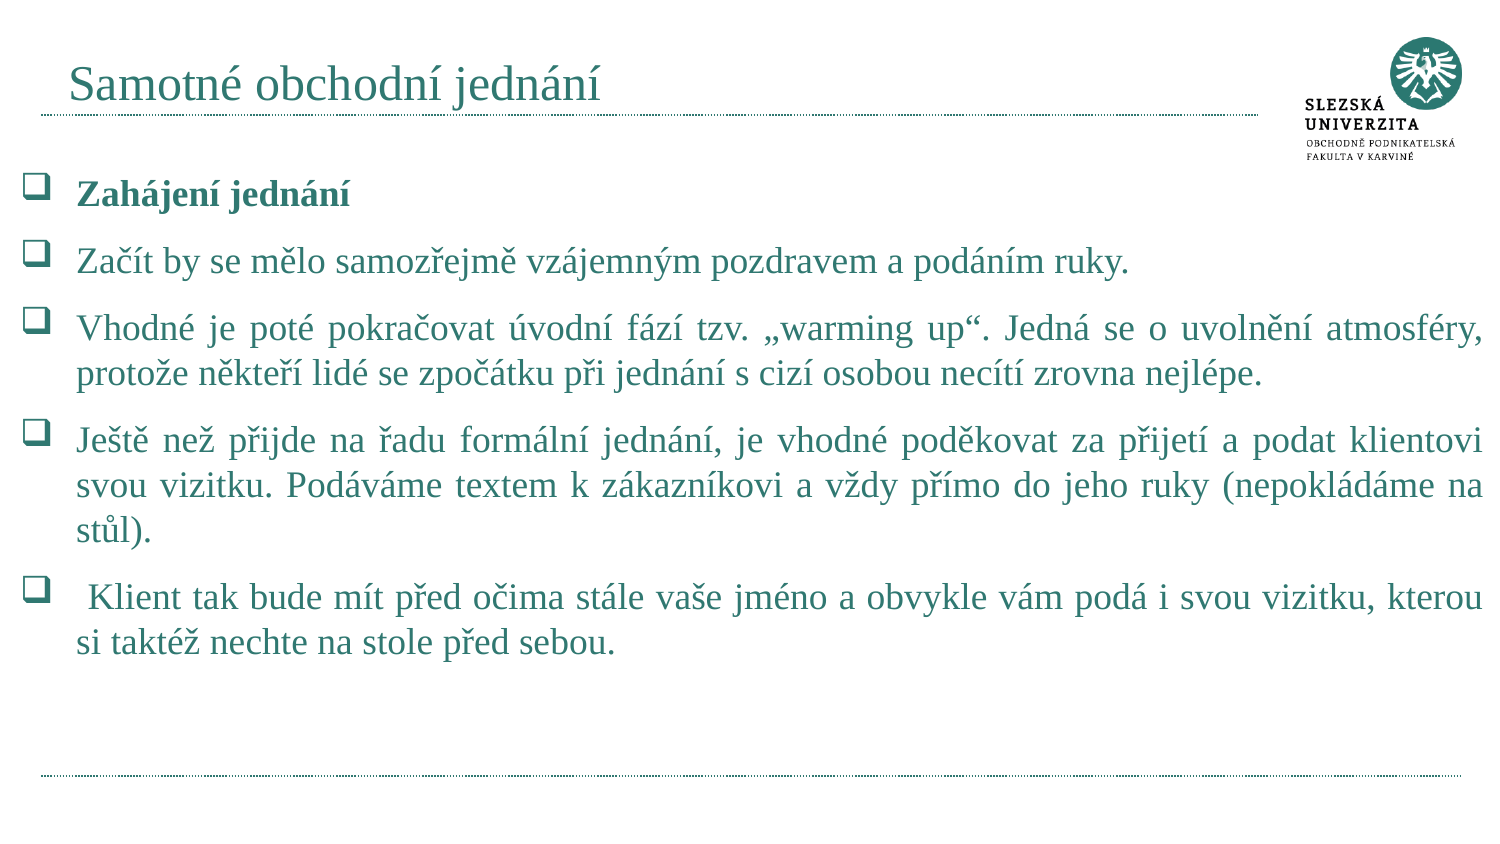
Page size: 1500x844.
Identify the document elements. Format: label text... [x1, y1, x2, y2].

picture [1305, 37, 1462, 160]
text_box Zahájení jednání Začít by se mělo samozřejmě vzájemným pozdravem a podáním ruky. Vhodné je poté pokračovat úvodní fází tzv. „warming up“. Jedná se o uvolnění atmosféry, protože někteří lidé se zpočátku při jednání s cizí osobou necítí zrovna nejlépe. Ještě než přijde na řadu formální jednání, je vhodné poděkovat za přijetí a podat klientovi svou vizitku. Podáváme textem k zákazníkovi a vždy přímo do jeho ruky (nepokládáme na stůl). Klient tak bude mít před očima stále vaše jméno a obvykle vám podá i svou vizitku, kterou si taktéž nechte na stole před sebou. [5, 161, 1500, 670]
title Samotné obchodní jednání [53, 43, 1318, 127]
